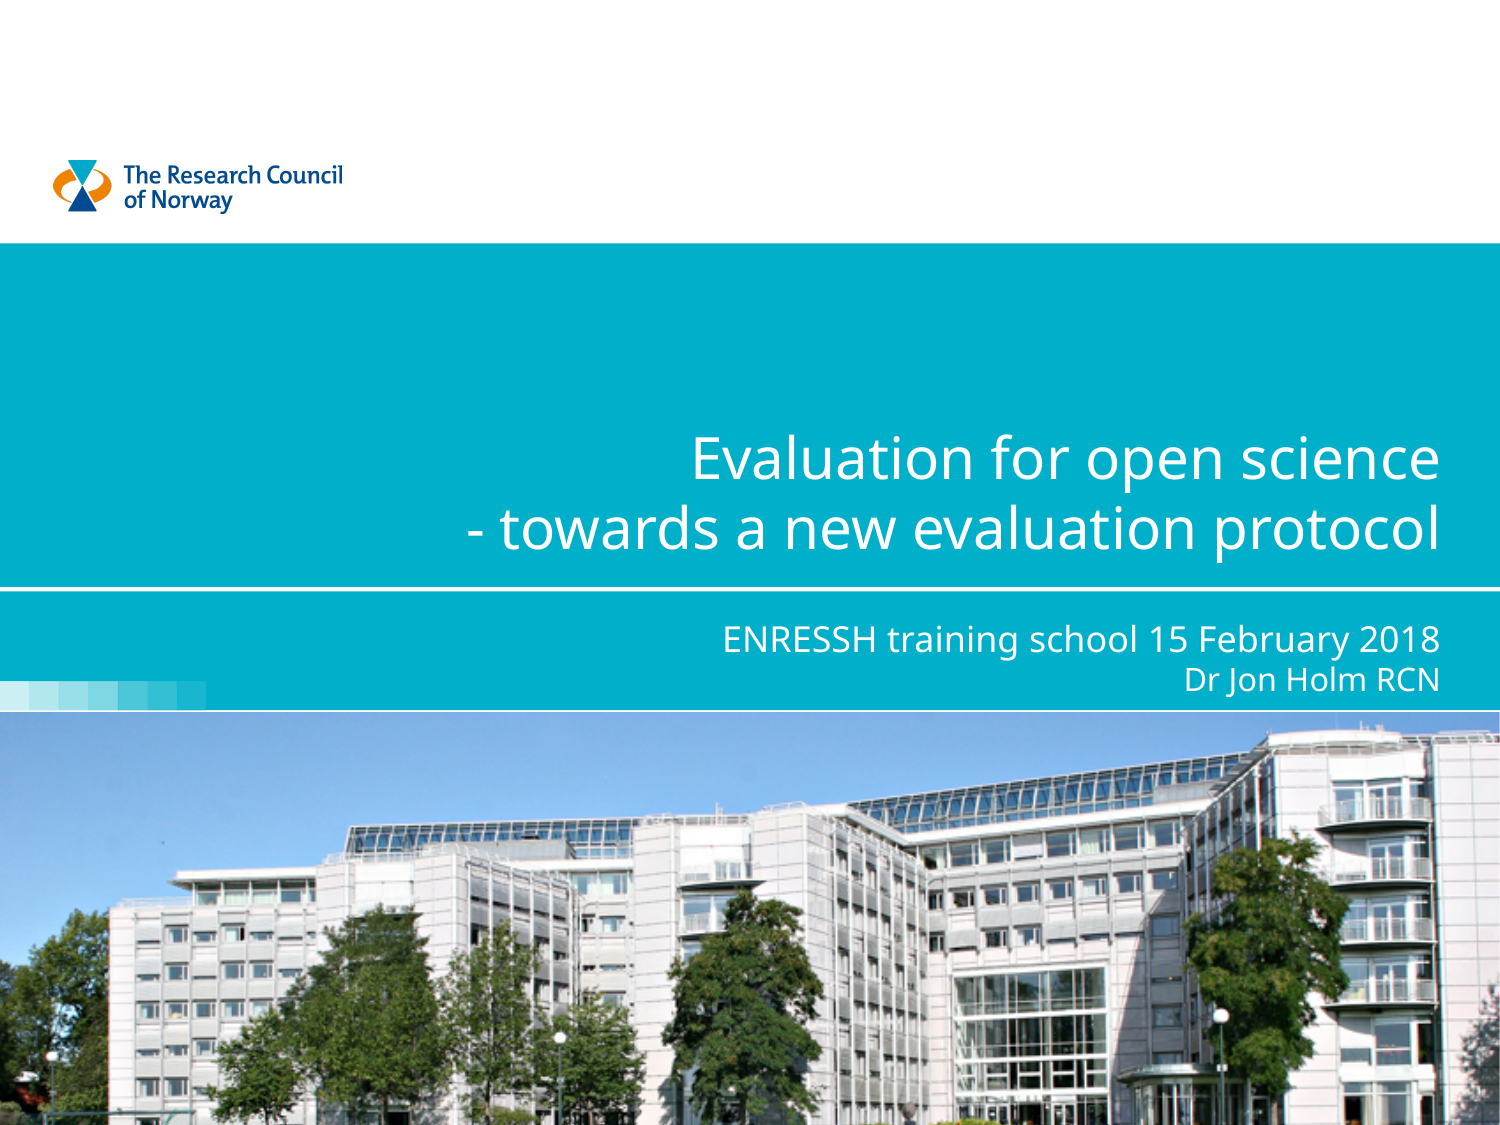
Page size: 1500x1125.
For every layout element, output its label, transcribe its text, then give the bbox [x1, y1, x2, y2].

title Evaluation for open science - towards a new evaluation protocol [76, 361, 1447, 569]
subtitle ENRESSH training school 15 February 2018 Dr Jon Holm RCN [277, 610, 1447, 705]
picture [0, 711, 1500, 1125]
picture [53, 160, 342, 214]
